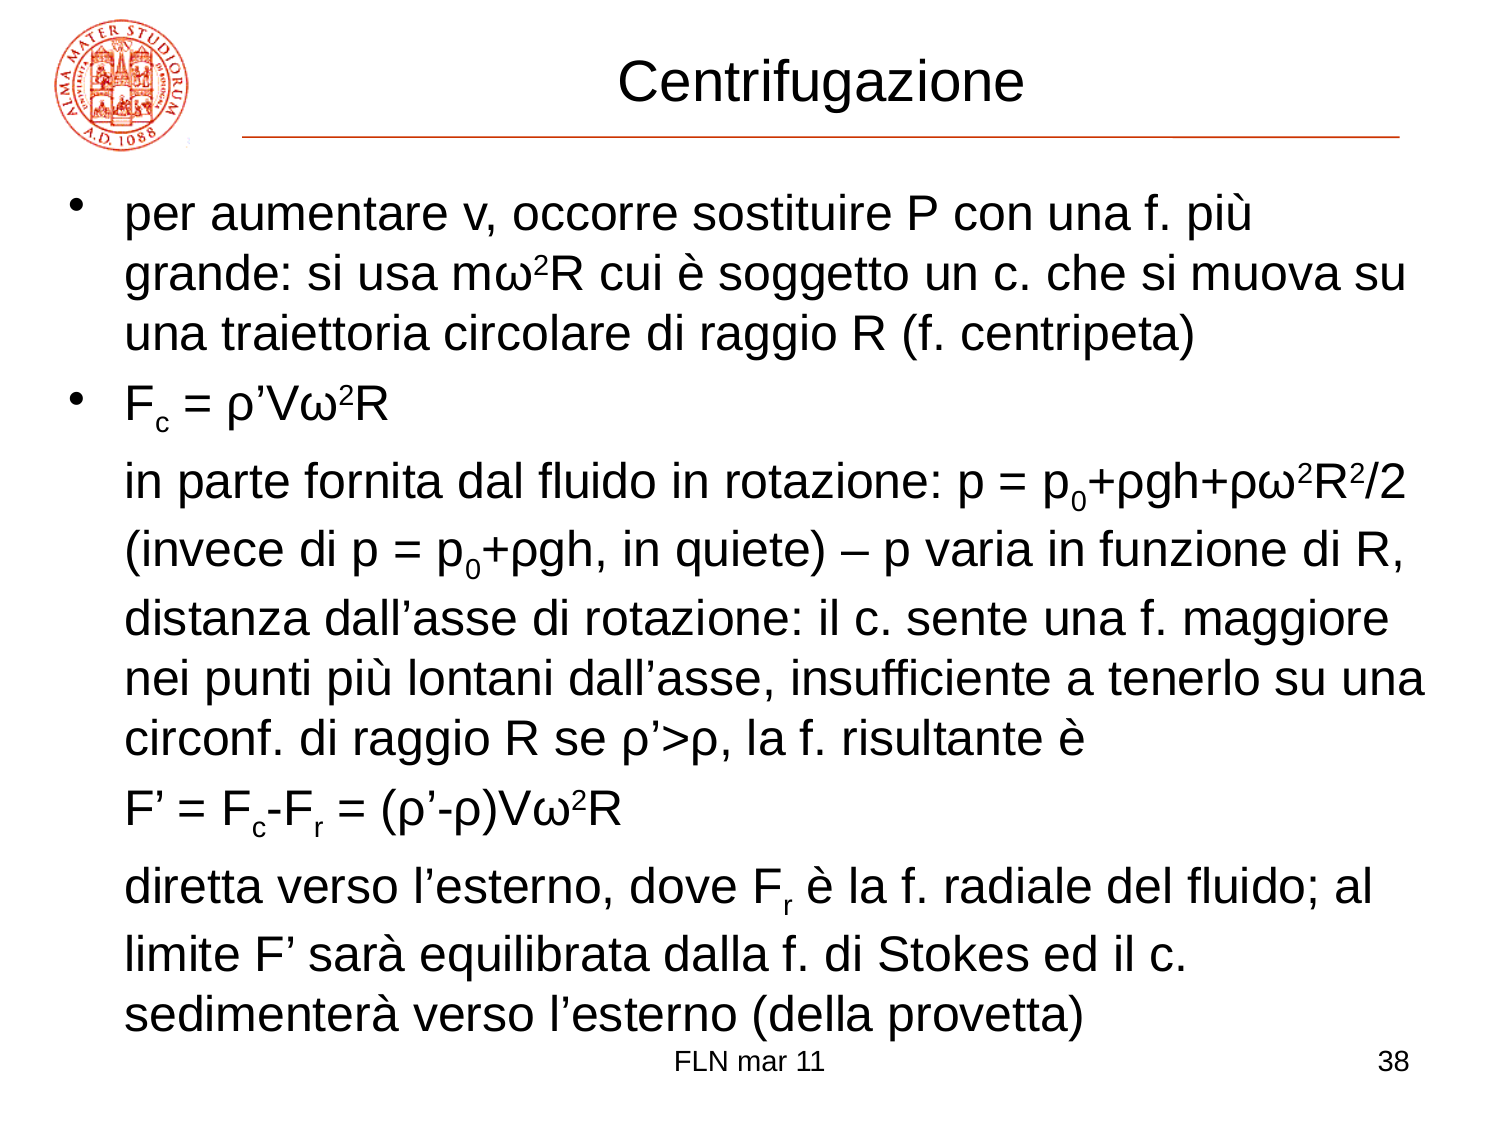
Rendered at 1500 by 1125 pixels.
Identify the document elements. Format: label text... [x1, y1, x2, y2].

footer FLN mar 11 [512, 1034, 988, 1103]
list per aumentare v, occorre sostituire P con una f. più grande: si usa mω2R cui è soggetto un c. che si muova su una traiettoria circolare di raggio R (f. centripeta) Fc = ρ’Vω2R in parte fornita dal fluido in rotazione: p = p0+ρgh+ρω2R2/2 (invece di p = p0+ρgh, in quiete) – p varia in funzione di R, distanza dall’asse di rotazione: il c. sente una f. maggiore nei punti più lontani dall’asse, insufficiente a tenerlo su una circonf. di raggio R se ρ’>ρ, la f. risultante è F’ = Fc-Fr = (ρ’-ρ)Vω2R diretta verso l’esterno, dove Fr è la f. radiale del fluido; al limite F’ sarà equilibrata dalla f. di Stokes ed il c. sedimenterà verso l’esterno (della provetta) [53, 172, 1447, 1024]
slide_number 38 [1074, 1034, 1425, 1103]
picture [53, 18, 190, 168]
title Centrifugazione [230, 31, 1415, 126]
